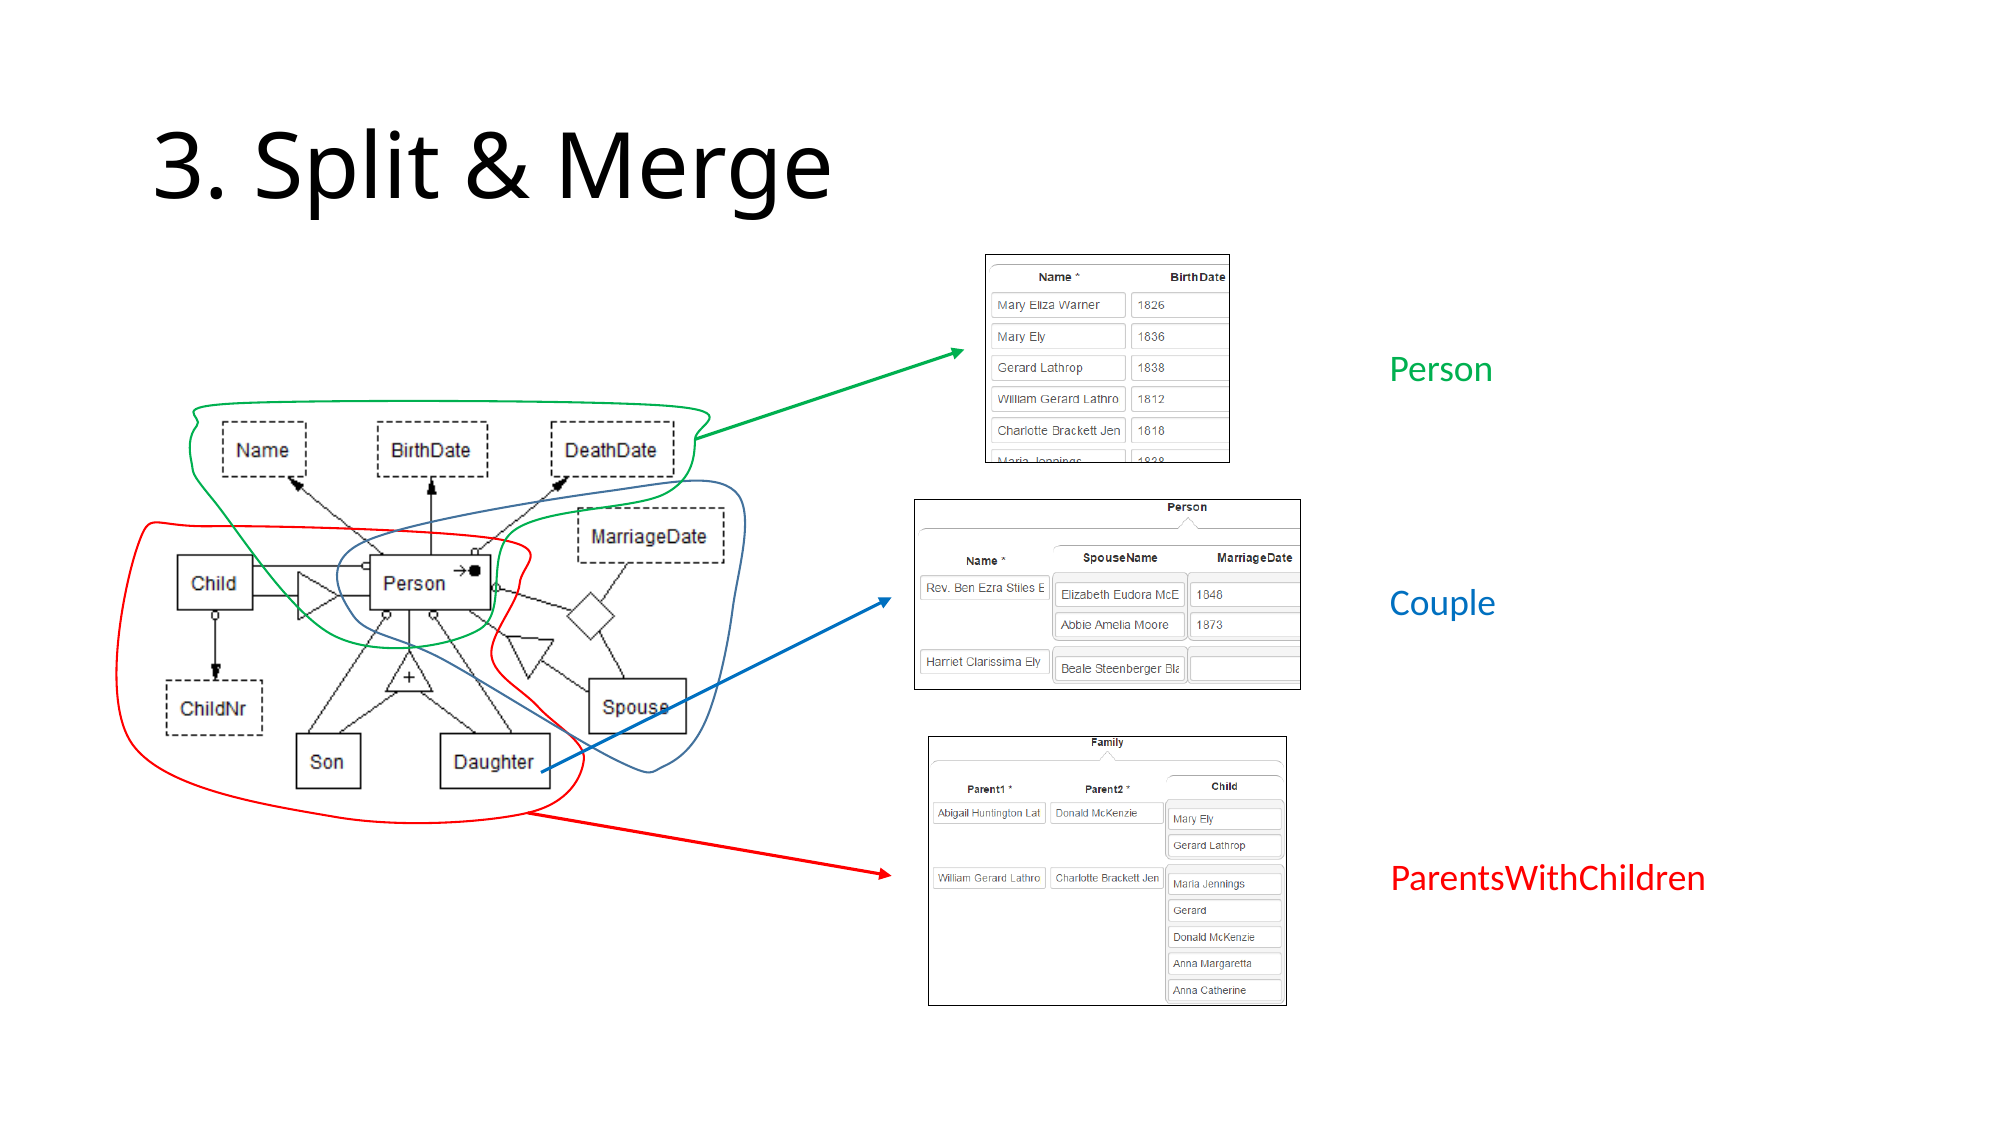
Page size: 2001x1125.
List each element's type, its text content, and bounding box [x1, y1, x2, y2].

picture [928, 735, 1287, 1006]
title 3. Split & Merge [137, 59, 1863, 278]
text_box [731, 487, 747, 628]
text_box Couple [1375, 571, 1512, 631]
text_box ParentsWithChildren [1376, 845, 1722, 906]
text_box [527, 812, 892, 876]
text_box Person [1374, 336, 1509, 396]
text_box [115, 521, 163, 772]
text_box [250, 802, 558, 825]
picture [163, 401, 731, 802]
picture [985, 254, 1230, 463]
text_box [732, 597, 892, 610]
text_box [694, 349, 965, 440]
picture [914, 499, 1301, 690]
